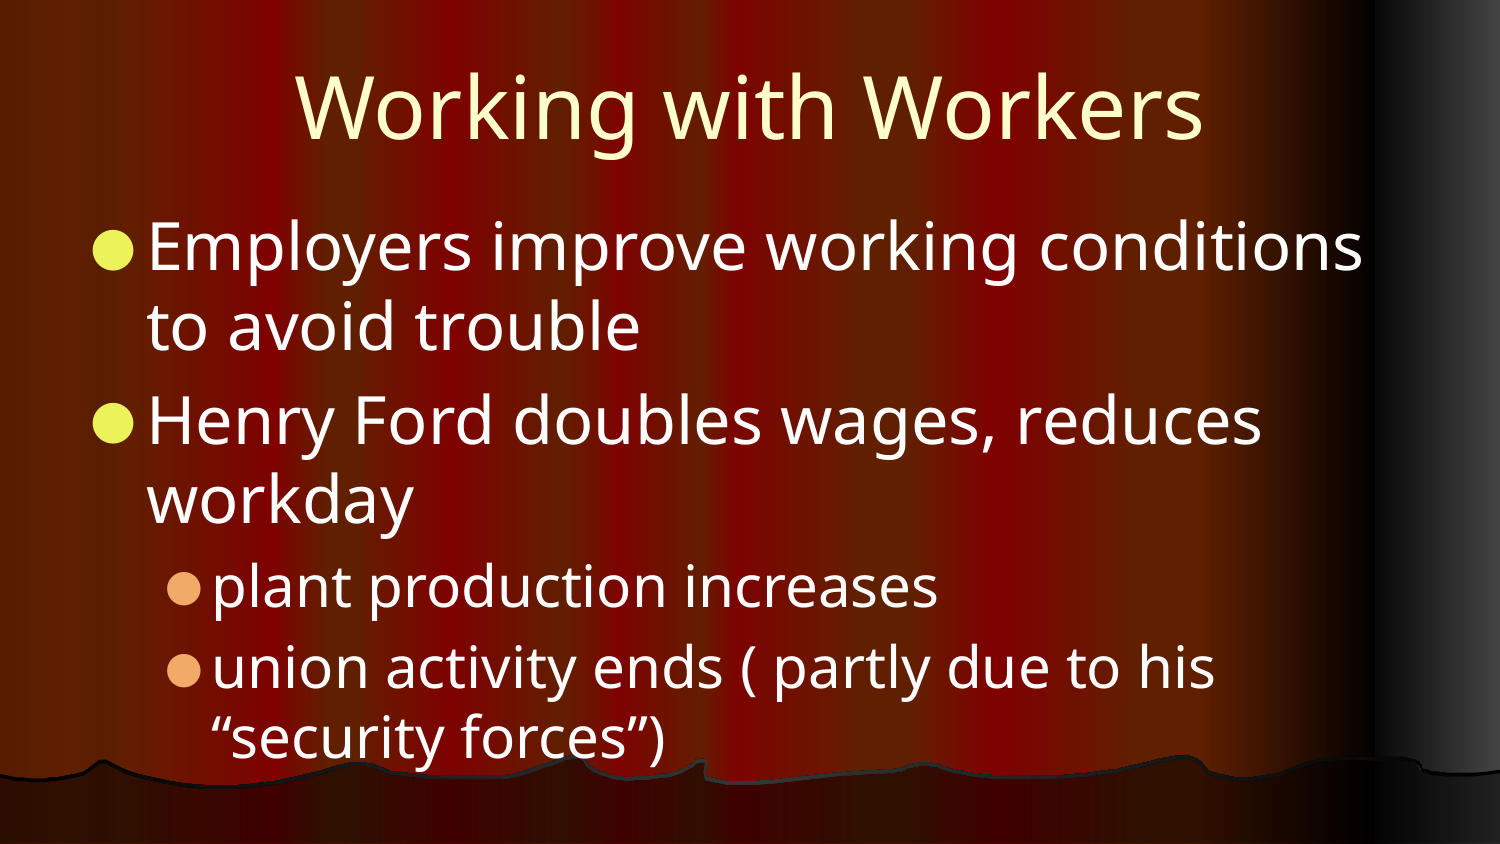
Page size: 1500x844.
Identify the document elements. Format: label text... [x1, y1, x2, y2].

title Working with Workers [75, 34, 1425, 175]
list Employers improve working conditions to avoid trouble Henry Ford doubles wages, reduces workday plant production increases union activity ends ( partly due to his “security forces”) [75, 196, 1425, 755]
text_box [512, 768, 988, 825]
text_box [112, 768, 425, 825]
